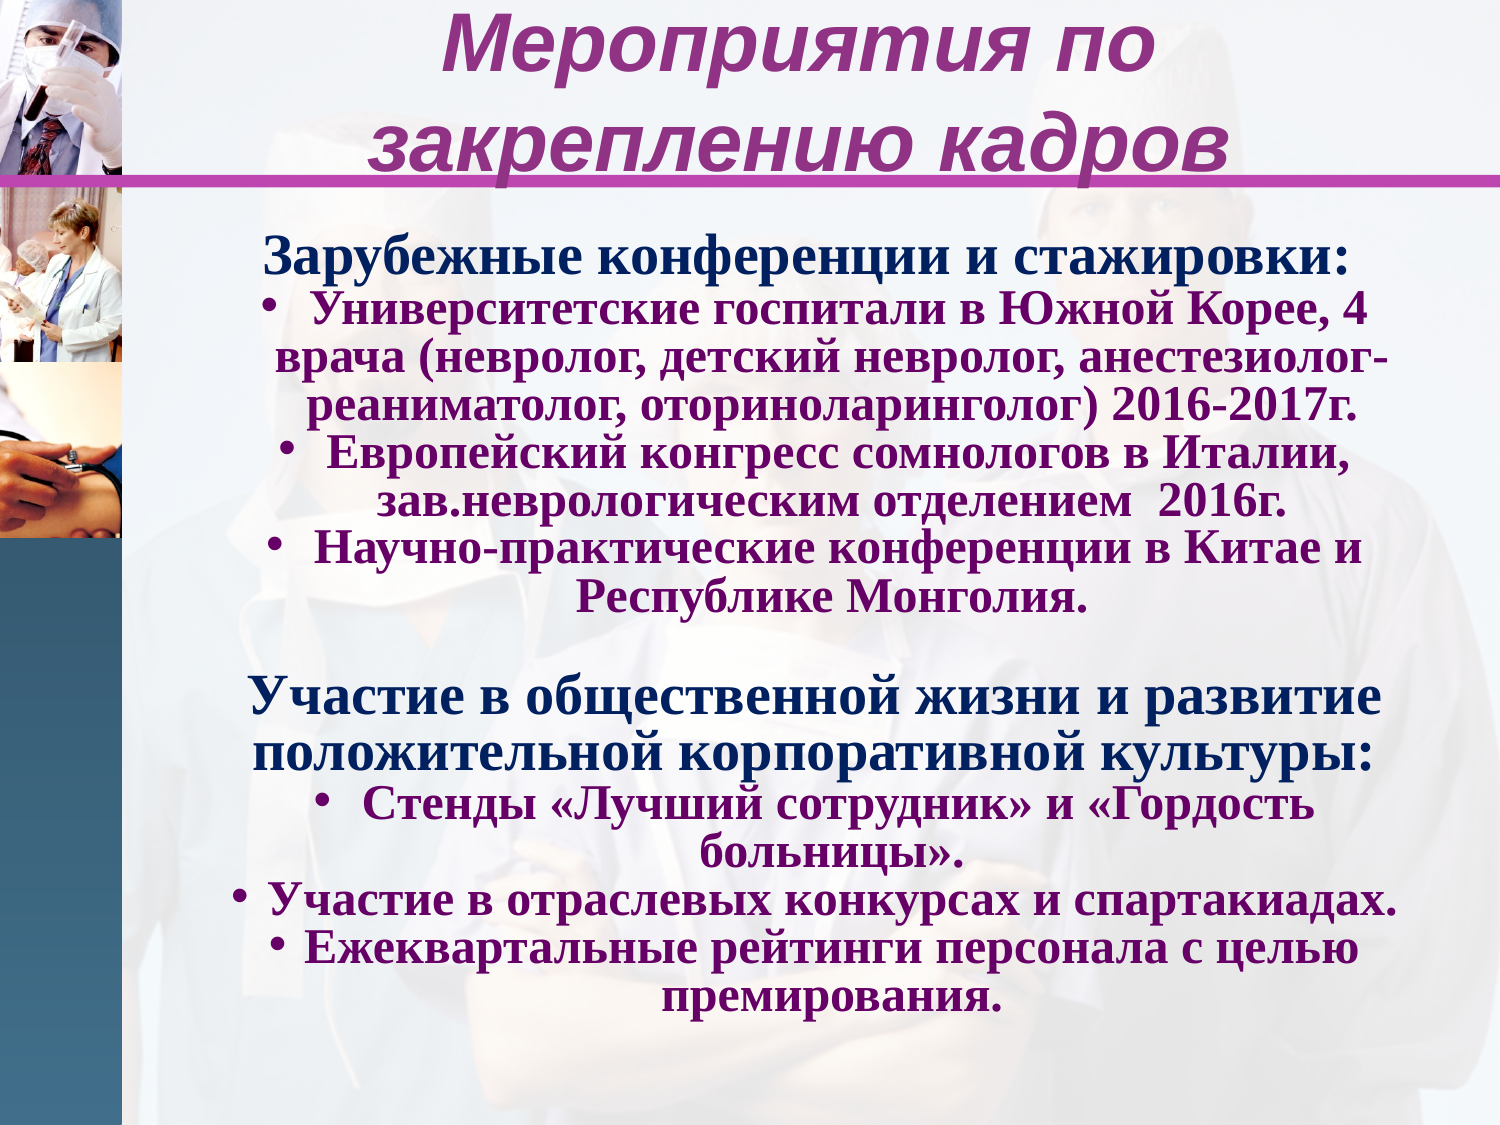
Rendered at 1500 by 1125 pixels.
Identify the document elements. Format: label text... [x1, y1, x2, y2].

text_box Зарубежные конференции и стажировки: Университетские госпитали в Южной Корее, 4 врача (невролог, детский невролог, анестезиолог-реаниматолог, оториноларинголог) 2016-2017г. Европейский конгресс сомнологов в Италии, зав.неврологическим отделением 2016г. Научно-практические конференции в Китае и Республике Монголия. Участие в общественной жизни и развитие положительной корпоративной культуры: Стенды «Лучший сотрудник» и «Гордость больницы». Участие в отраслевых конкурсах и спартакиадах. Ежеквартальные рейтинги персонала с целью премирования. [175, 222, 1453, 1029]
title Мероприятия по закреплению кадров [175, 35, 1424, 141]
picture [0, 0, 1500, 174]
picture [0, 188, 1500, 1125]
